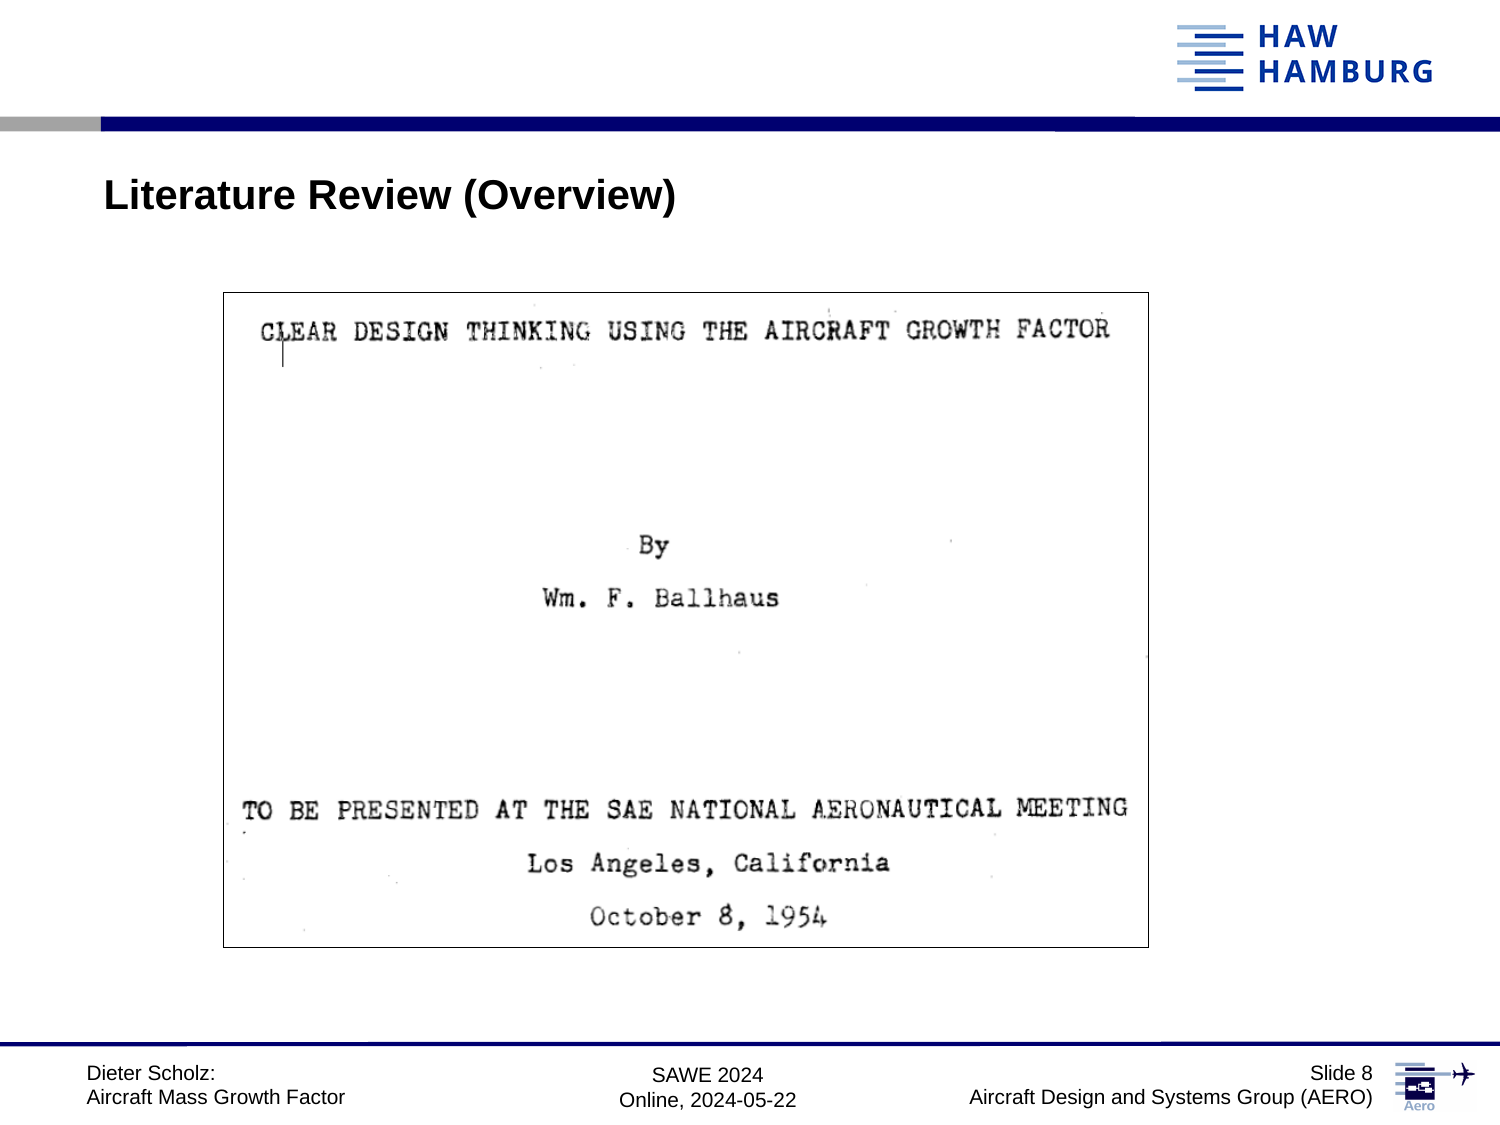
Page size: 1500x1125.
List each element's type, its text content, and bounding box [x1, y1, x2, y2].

text_box Literature Review (Overview) [88, 151, 1438, 225]
picture [1393, 1060, 1477, 1112]
picture [1155, 3, 1452, 113]
picture [223, 293, 1149, 948]
